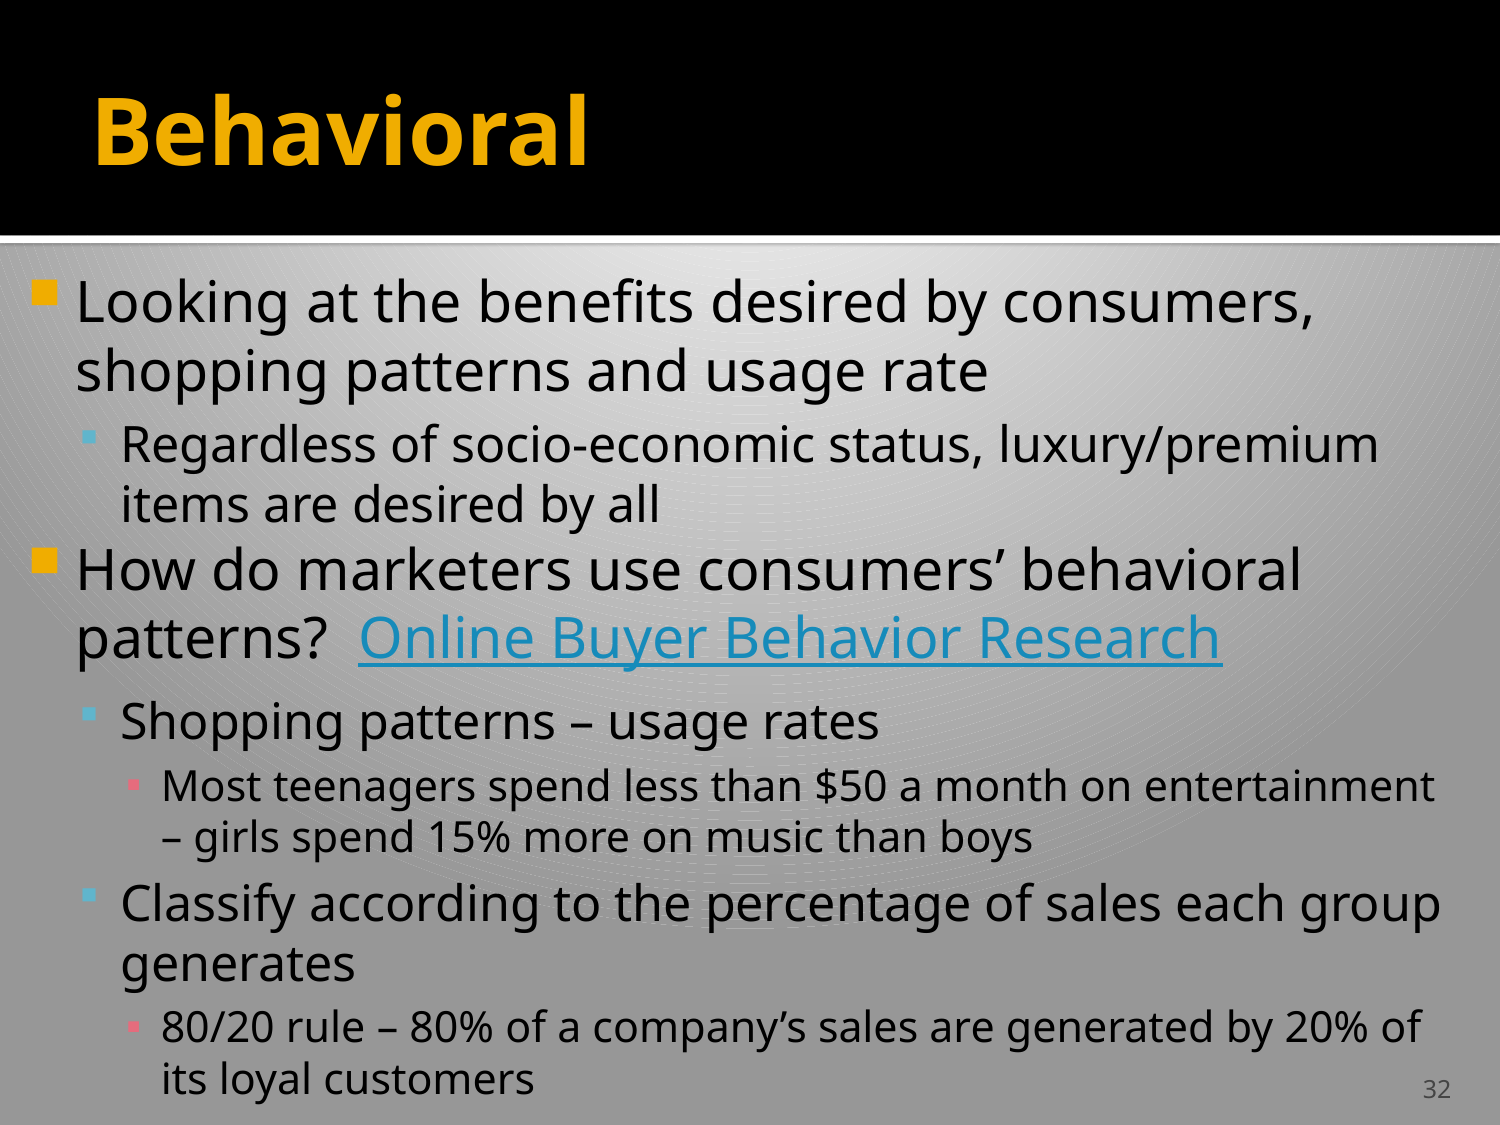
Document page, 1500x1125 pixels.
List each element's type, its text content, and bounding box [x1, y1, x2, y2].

list Looking at the benefits desired by consumers, shopping patterns and usage rate Regardless of socio-economic status, luxury/premium items are desired by all How do marketers use consumers’ behavioral patterns? Online Buyer Behavior Research Shopping patterns – usage rates Most teenagers spend less than $50 a month on entertainment – girls spend 15% more on music than boys Classify according to the percentage of sales each group generates 80/20 rule – 80% of a company’s sales are generated by 20% of its loyal customers [0, 249, 1475, 1125]
slide_number 32 [1345, 1062, 1467, 1108]
slide_number [75, 1062, 425, 1108]
title Behavioral [75, 25, 1425, 231]
